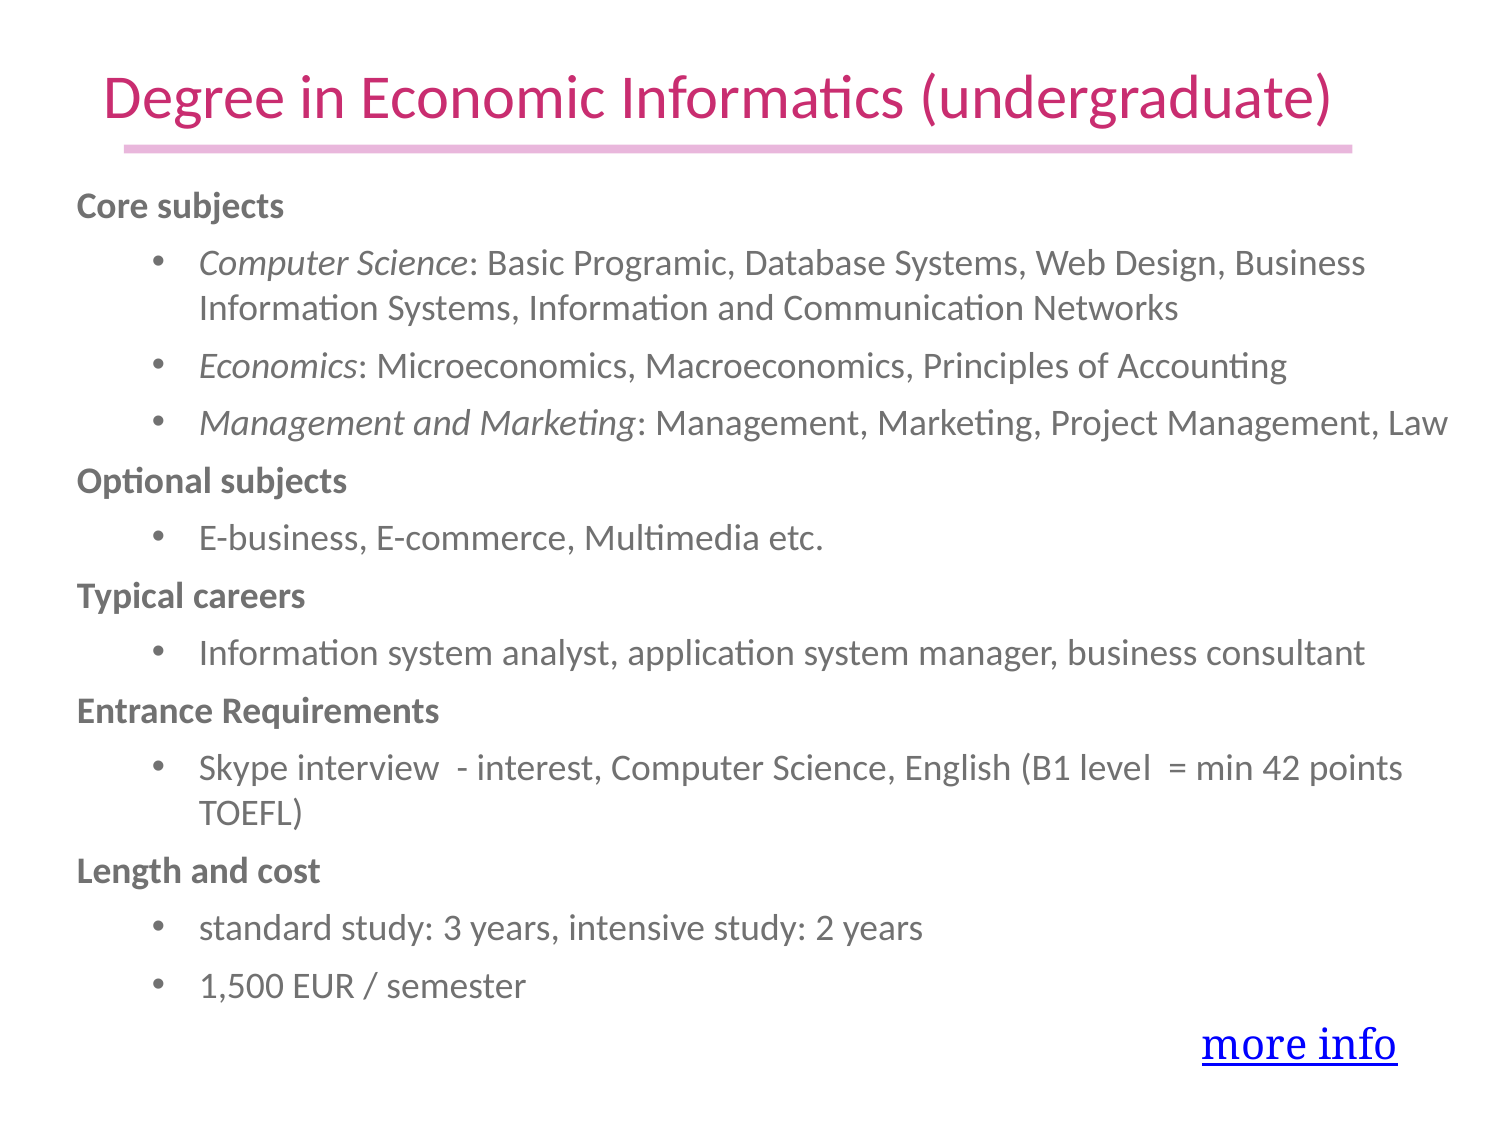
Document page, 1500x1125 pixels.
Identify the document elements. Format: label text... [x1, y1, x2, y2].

text_box Core subjects Computer Science: Basic Programic, Database Systems, Web Design, Business Information Systems, Information and Communication Networks Economics: Microeconomics, Macroeconomics, Principles of Accounting Management and Marketing: Management, Marketing, Project Management, Law Optional subjects E-business, E-commerce, Multimedia etc. Typical careers Information system analyst, application system manager, business consultant Entrance Requirements Skype interview - interest, Computer Science, English (B1 level = min 42 points TOEFL) Length and cost standard study: 3 years, intensive study: 2 years 1,500 EUR / semester more info [62, 173, 1475, 1083]
text_box Degree in Economic Informatics (undergraduate) [88, 62, 1412, 124]
